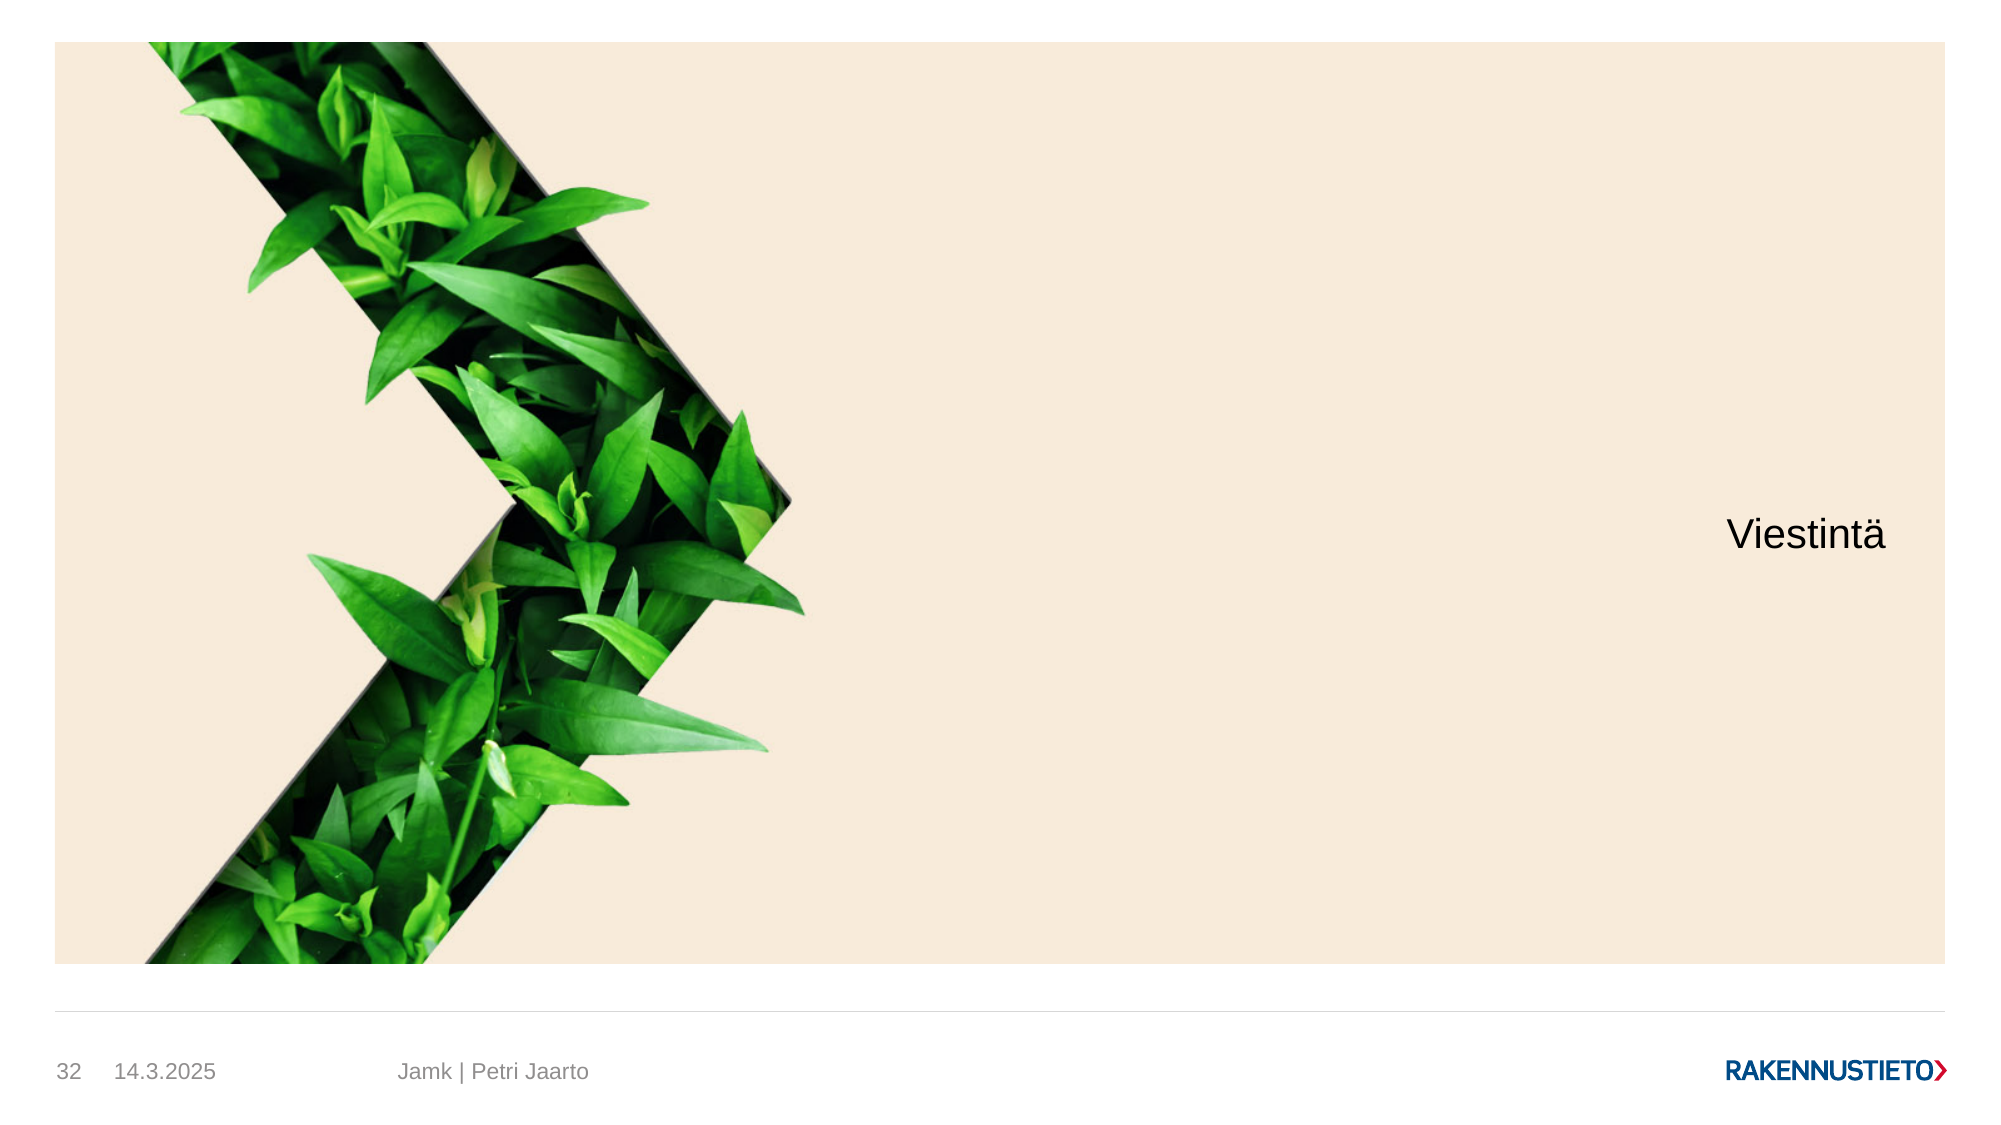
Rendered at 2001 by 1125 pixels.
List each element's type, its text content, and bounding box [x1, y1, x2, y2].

picture [54, 42, 1945, 964]
list Viestintä [1023, 499, 1886, 555]
slide_number 32 [56, 1058, 115, 1083]
footer Jamk | Petri Jaarto [397, 1058, 1686, 1083]
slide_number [115, 1058, 397, 1083]
